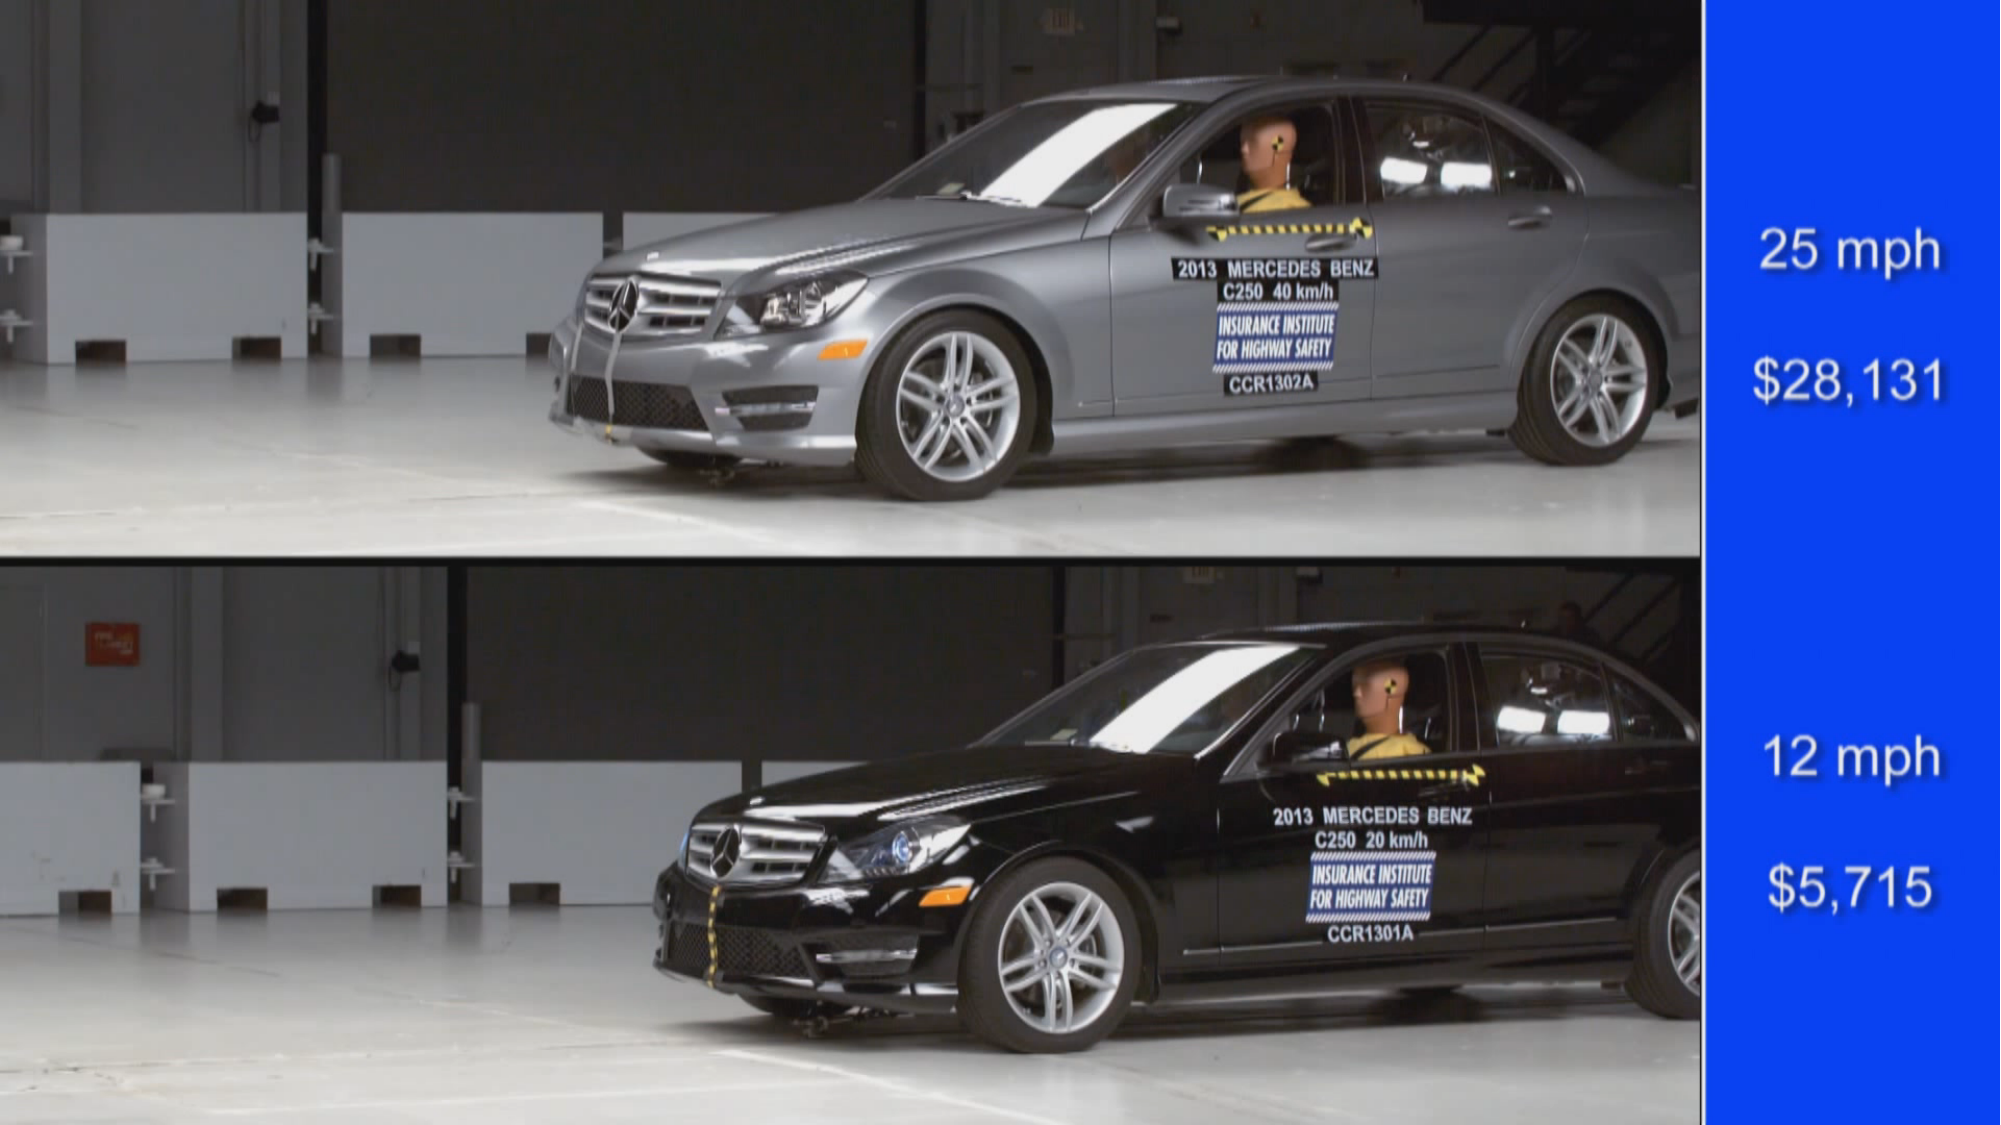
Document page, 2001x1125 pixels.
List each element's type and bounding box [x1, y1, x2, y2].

text_box [0, 0, 2000, 1125]
